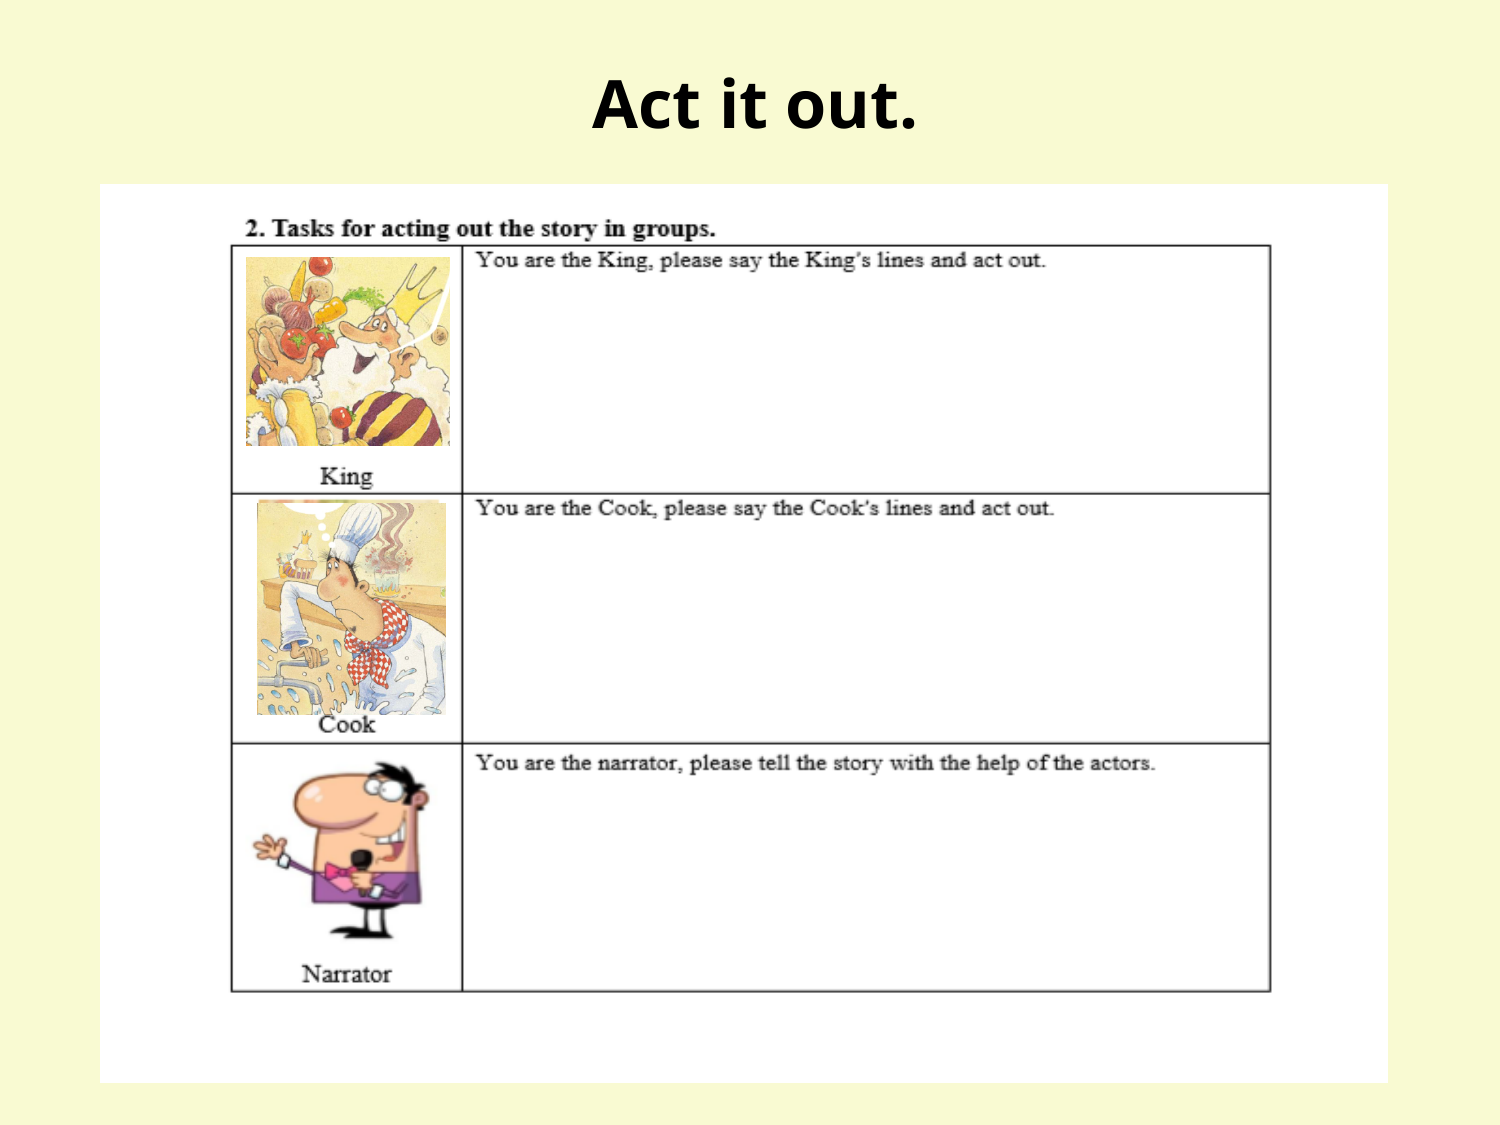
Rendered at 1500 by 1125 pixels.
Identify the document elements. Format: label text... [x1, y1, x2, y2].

text_box Act it out. [577, 54, 934, 150]
picture [0, 0, 1500, 1125]
